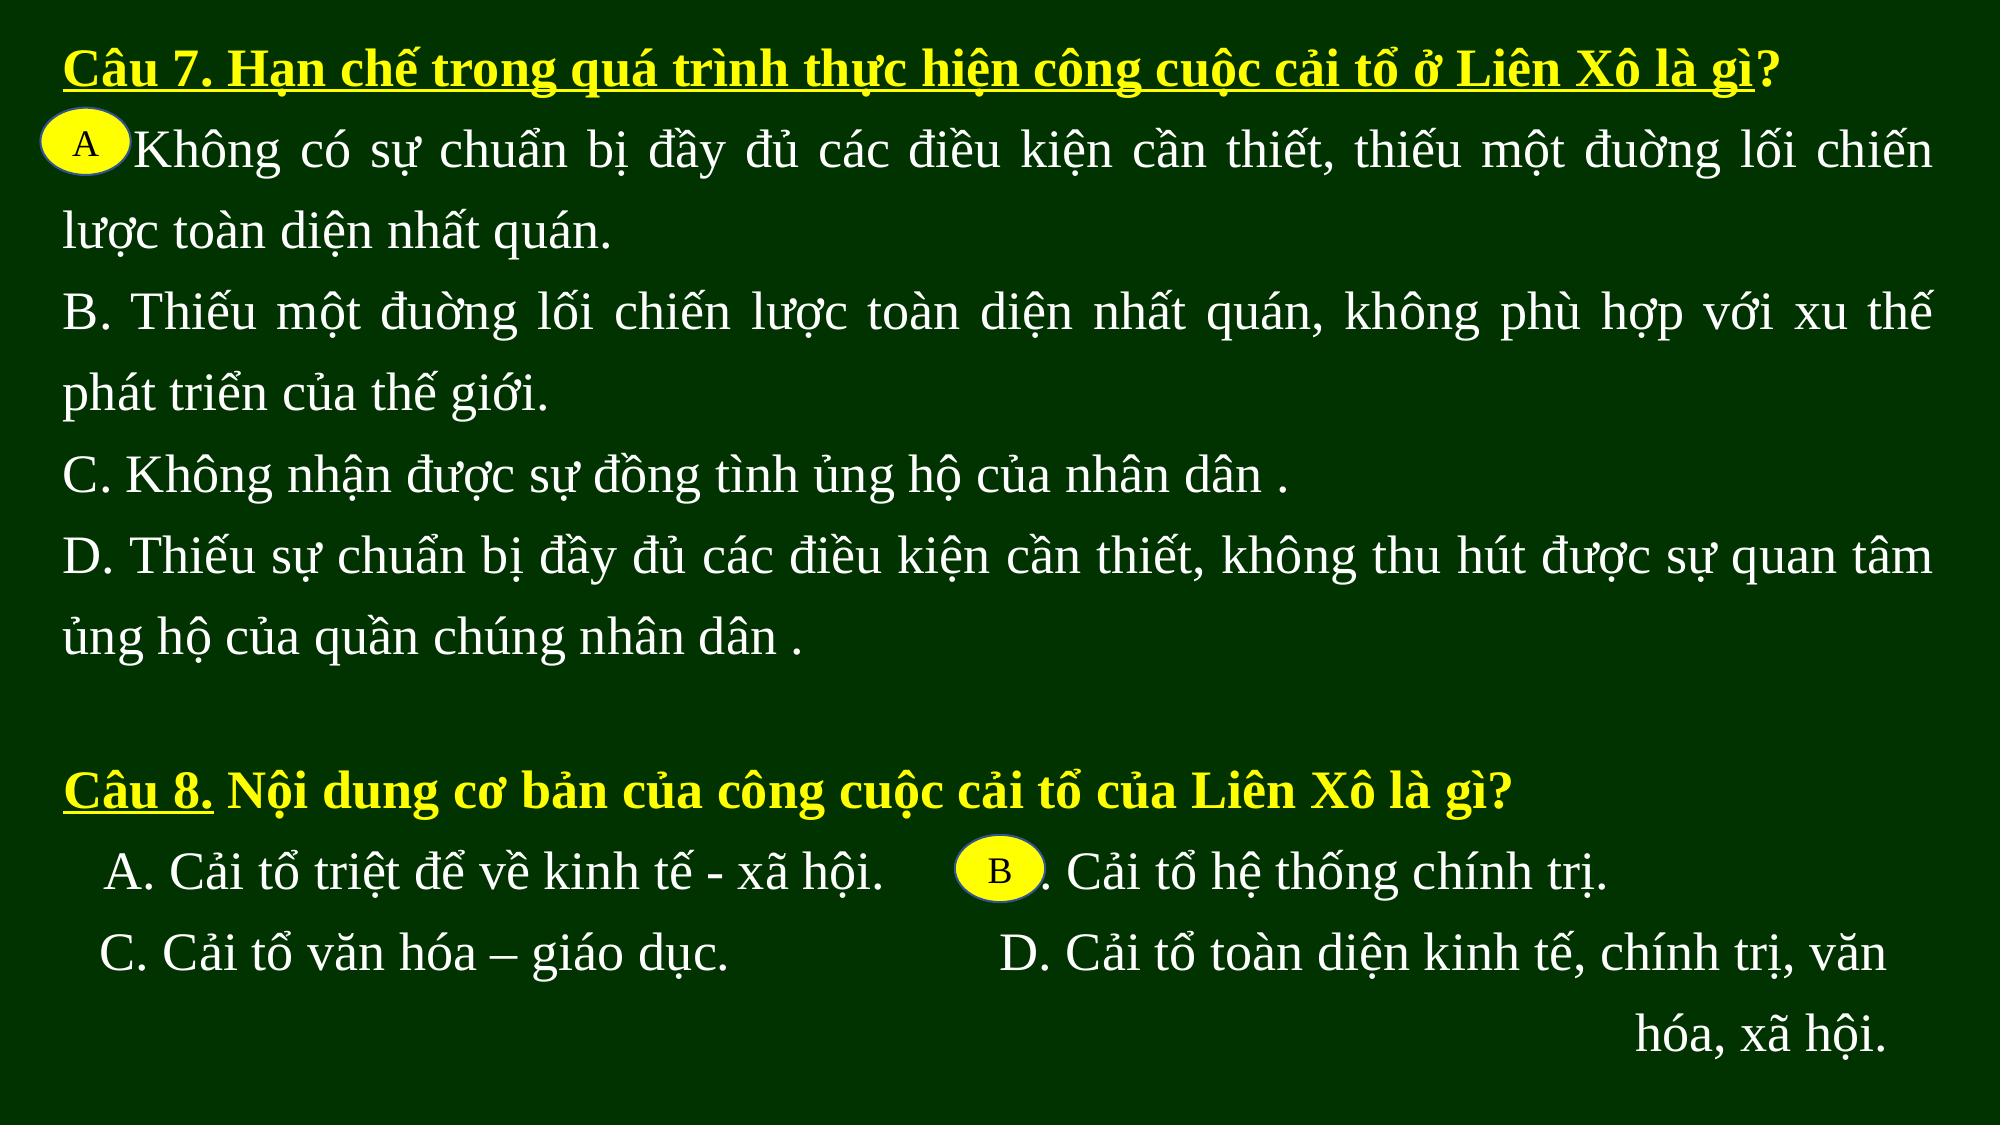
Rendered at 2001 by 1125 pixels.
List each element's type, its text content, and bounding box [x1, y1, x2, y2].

text_box A [39, 106, 132, 177]
text_box Câu 8. Nội dung cơ bản của công cuộc cải tổ của Liên Xô là gì? A. Cải tổ triệt để về kinh tế - xã hội. B. Cải tổ hệ thống chính trị. C. Cải tổ văn hóa – giáo dục. D. Cải tổ toàn diện kinh tế, chính trị, văn hóa, xã hội. [48, 730, 1904, 1070]
text_box Câu 7. Hạn chế trong quá trình thực hiện công cuộc cải tổ ở Liên Xô là gì? A. Không có sự chuẩn bị đầy đủ các điều kiện cần thiết, thiếu một đuờng lối chiến lược toàn diện nhất quán. B. Thiếu một đuờng lối chiến lược toàn diện nhất quán, không phù hợp với xu thế phát triển của thế giới. C. Không nhận được sự đồng tình ủng hộ của nhân dân . D. Thiếu sự chuẩn bị đầy đủ các điều kiện cần thiết, không thu hút được sự quan tâm ủng hộ của quần chúng nhân dân . [48, 8, 1952, 713]
text_box B [953, 833, 1047, 904]
